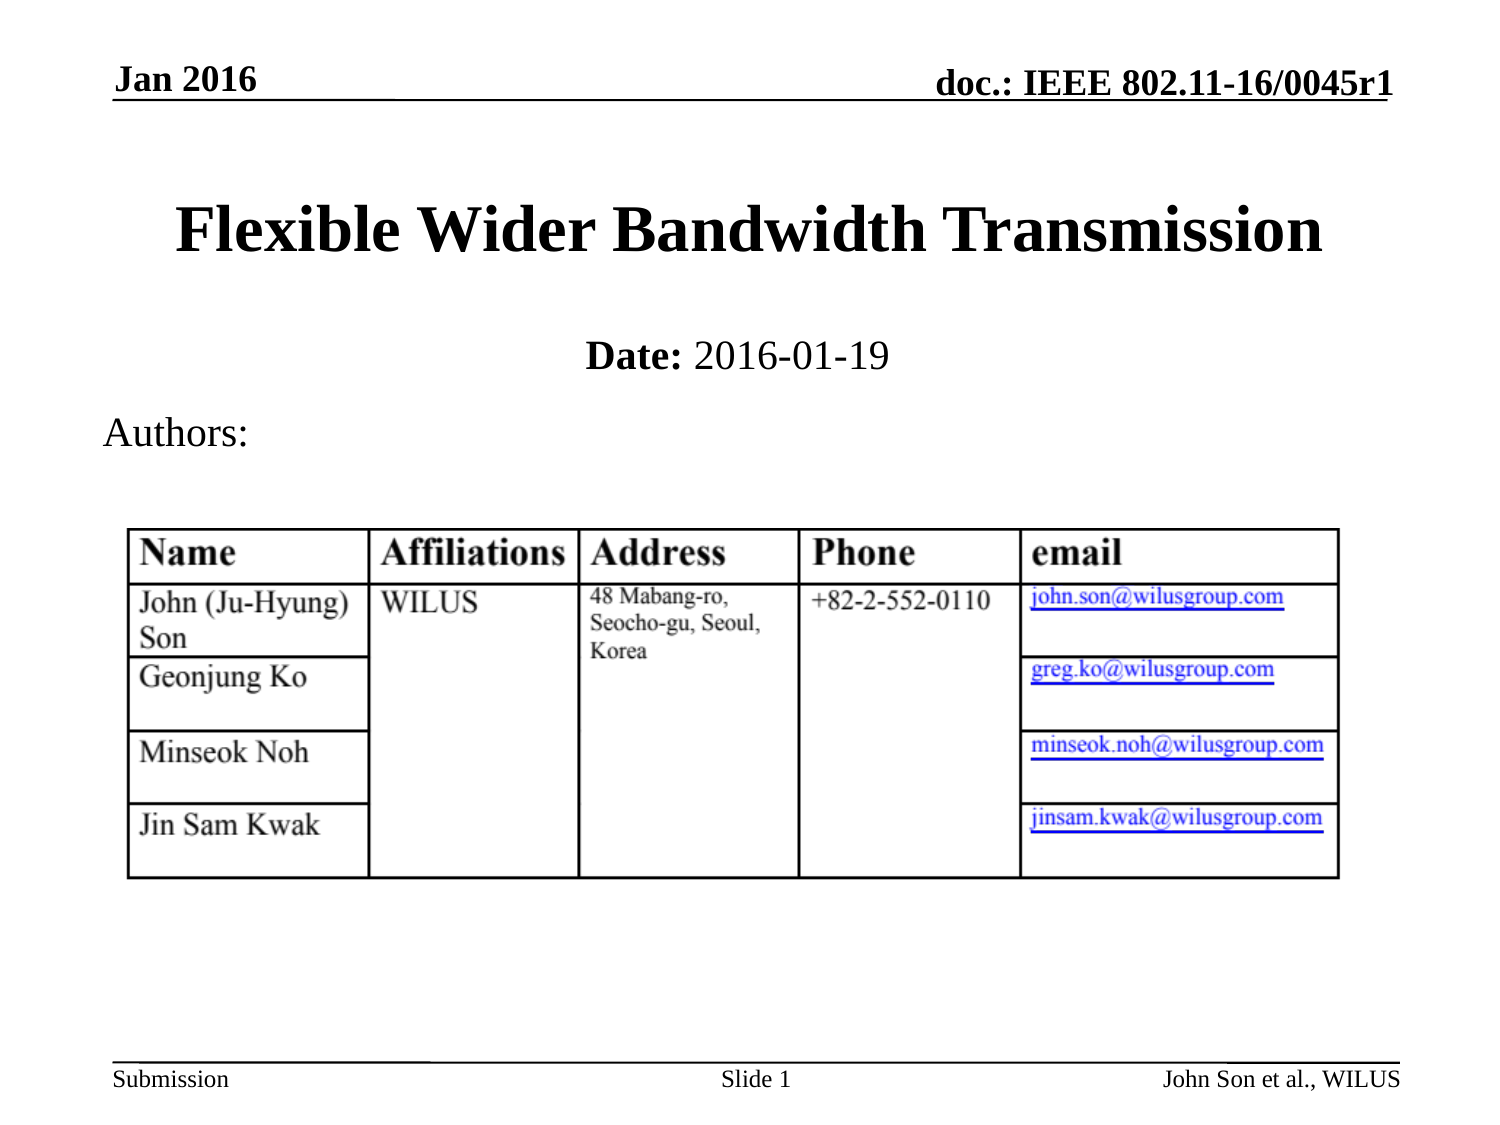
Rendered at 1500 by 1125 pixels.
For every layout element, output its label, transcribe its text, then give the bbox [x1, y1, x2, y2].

footer John Son et al., WILUS [902, 1061, 1402, 1093]
list Date: 2016-01-19 [100, 319, 1376, 386]
slide_number Slide 1 [712, 1061, 800, 1123]
title Flexible Wider Bandwidth Transmission [48, 136, 1452, 313]
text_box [113, 528, 1377, 922]
text_box Authors: [87, 397, 325, 460]
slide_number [114, 54, 493, 100]
